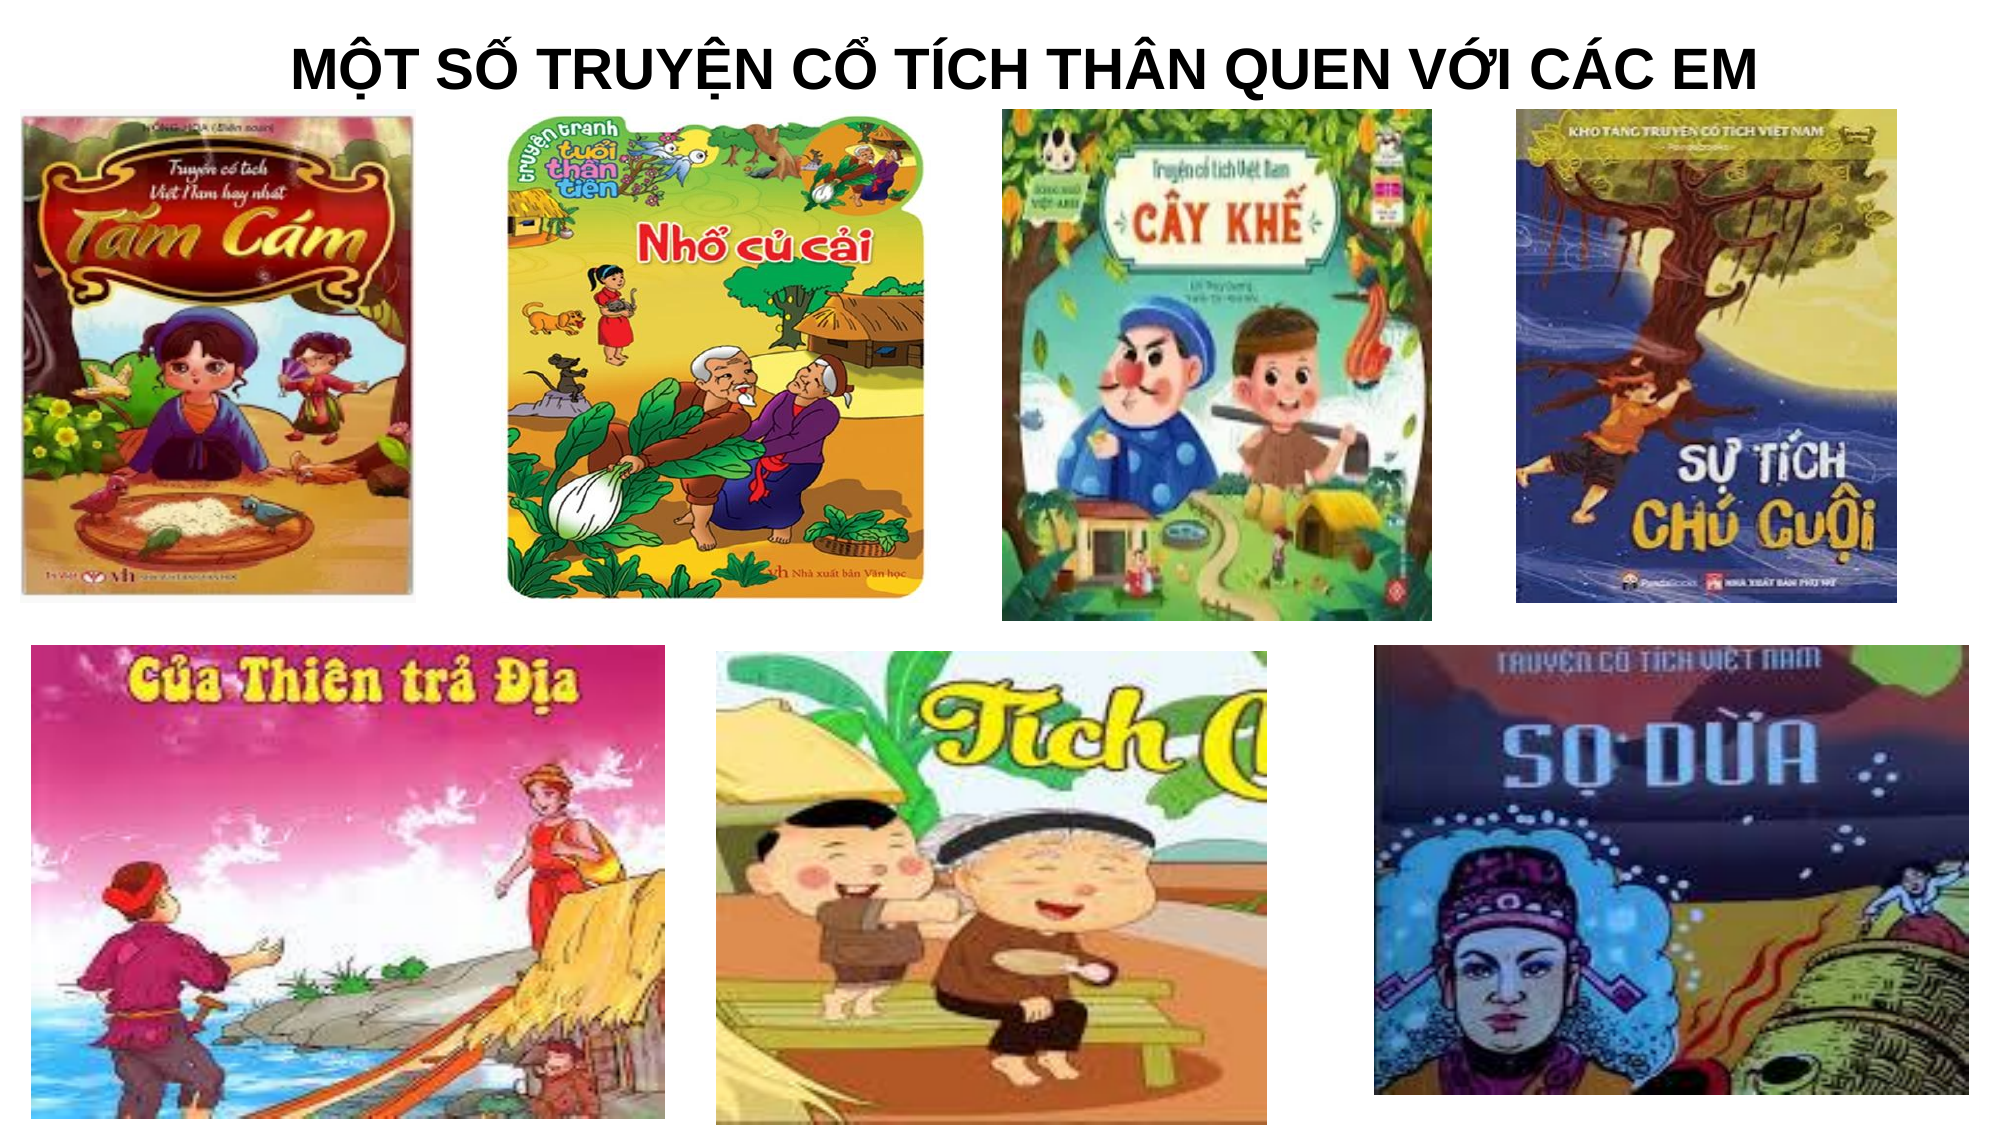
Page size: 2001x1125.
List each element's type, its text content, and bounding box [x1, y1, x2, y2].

picture [20, 109, 416, 603]
text_box MỘT SỐ TRUYỆN CỔ TÍCH THÂN QUEN VỚI CÁC EM [179, 24, 1871, 109]
picture [501, 109, 931, 603]
picture [716, 651, 1267, 1125]
picture [31, 645, 665, 1120]
picture [1516, 109, 1897, 603]
picture [1374, 645, 1969, 1095]
picture [1002, 109, 1432, 621]
